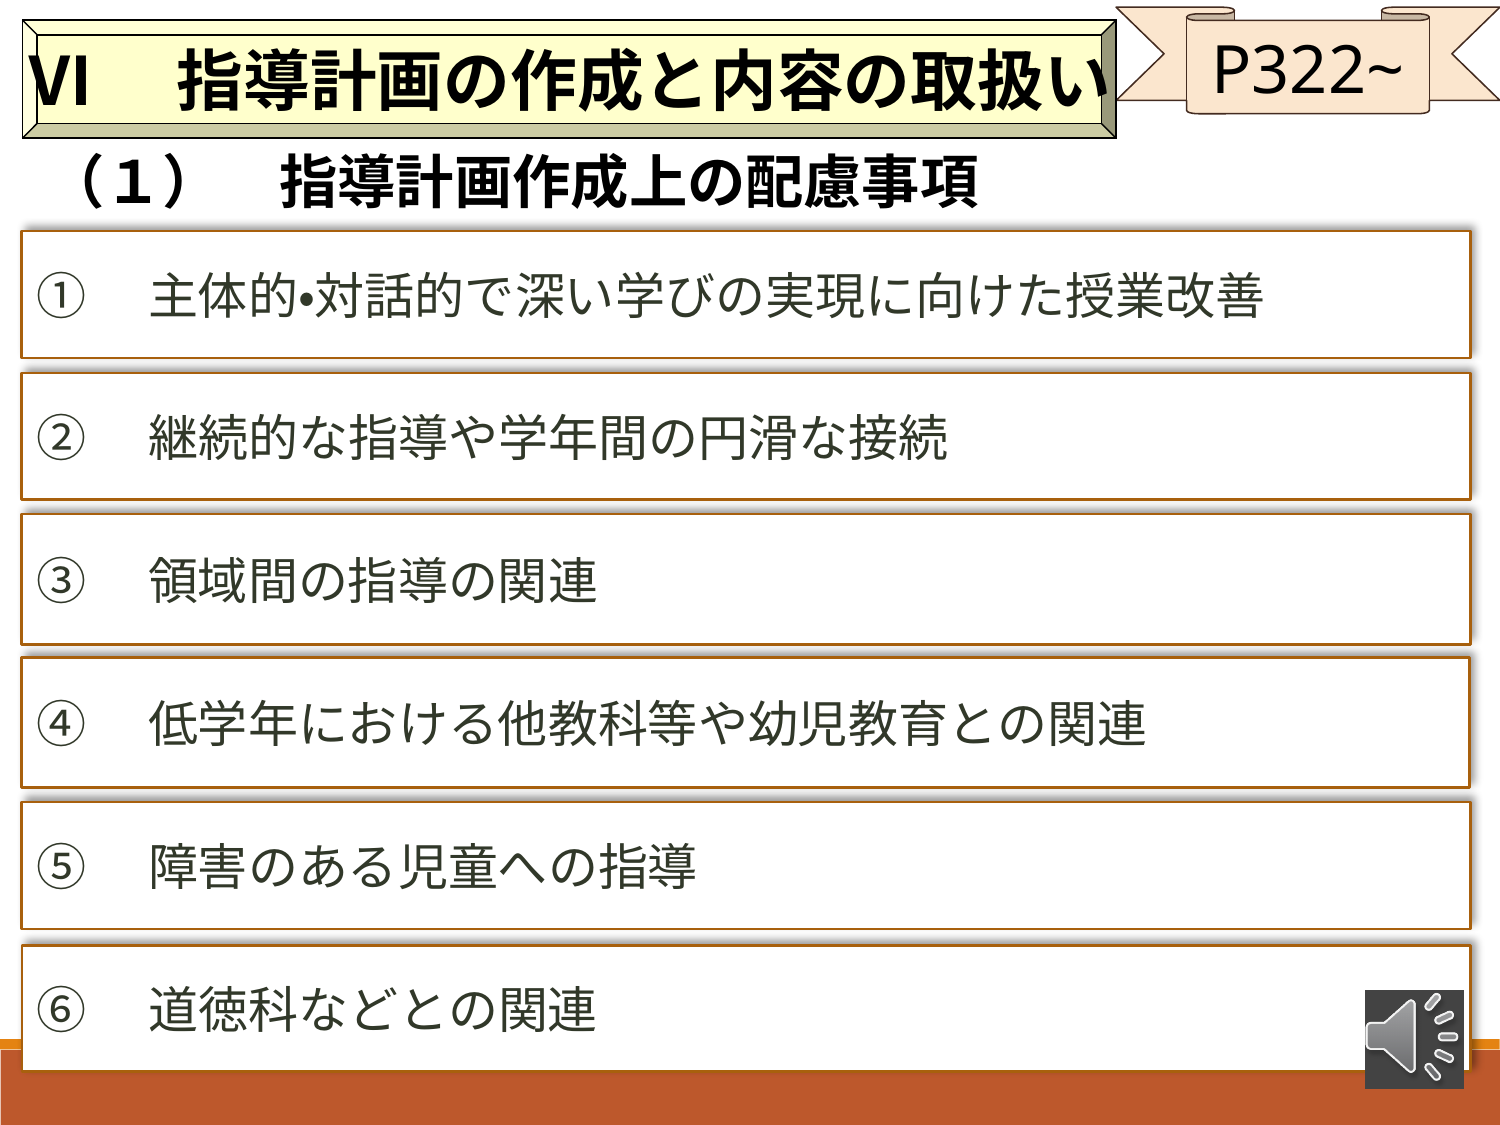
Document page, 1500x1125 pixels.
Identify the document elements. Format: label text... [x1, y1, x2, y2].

text_box ① 主体的・対話的で深い学びの実現に向けた授業改善 [20, 230, 1472, 359]
text_box ③ 領域間の指導の関連 [20, 513, 1472, 646]
text_box ④ 低学年における他教科等や幼児教育との関連 [20, 656, 1471, 789]
text_box （１） 指導計画作成上の配慮事項 [31, 139, 1107, 220]
text_box ⑤ 障害のある児童への指導 [20, 801, 1472, 930]
picture [1364, 989, 1466, 1091]
text_box ② 継続的な指導や学年間の円滑な接続 [20, 372, 1472, 501]
text_box ⑥ 道徳科などとの関連 [21, 944, 1472, 1073]
text_box P322~ [1116, 7, 1500, 114]
text_box Ⅵ 指導計画の作成と内容の取扱い [22, 20, 1117, 139]
